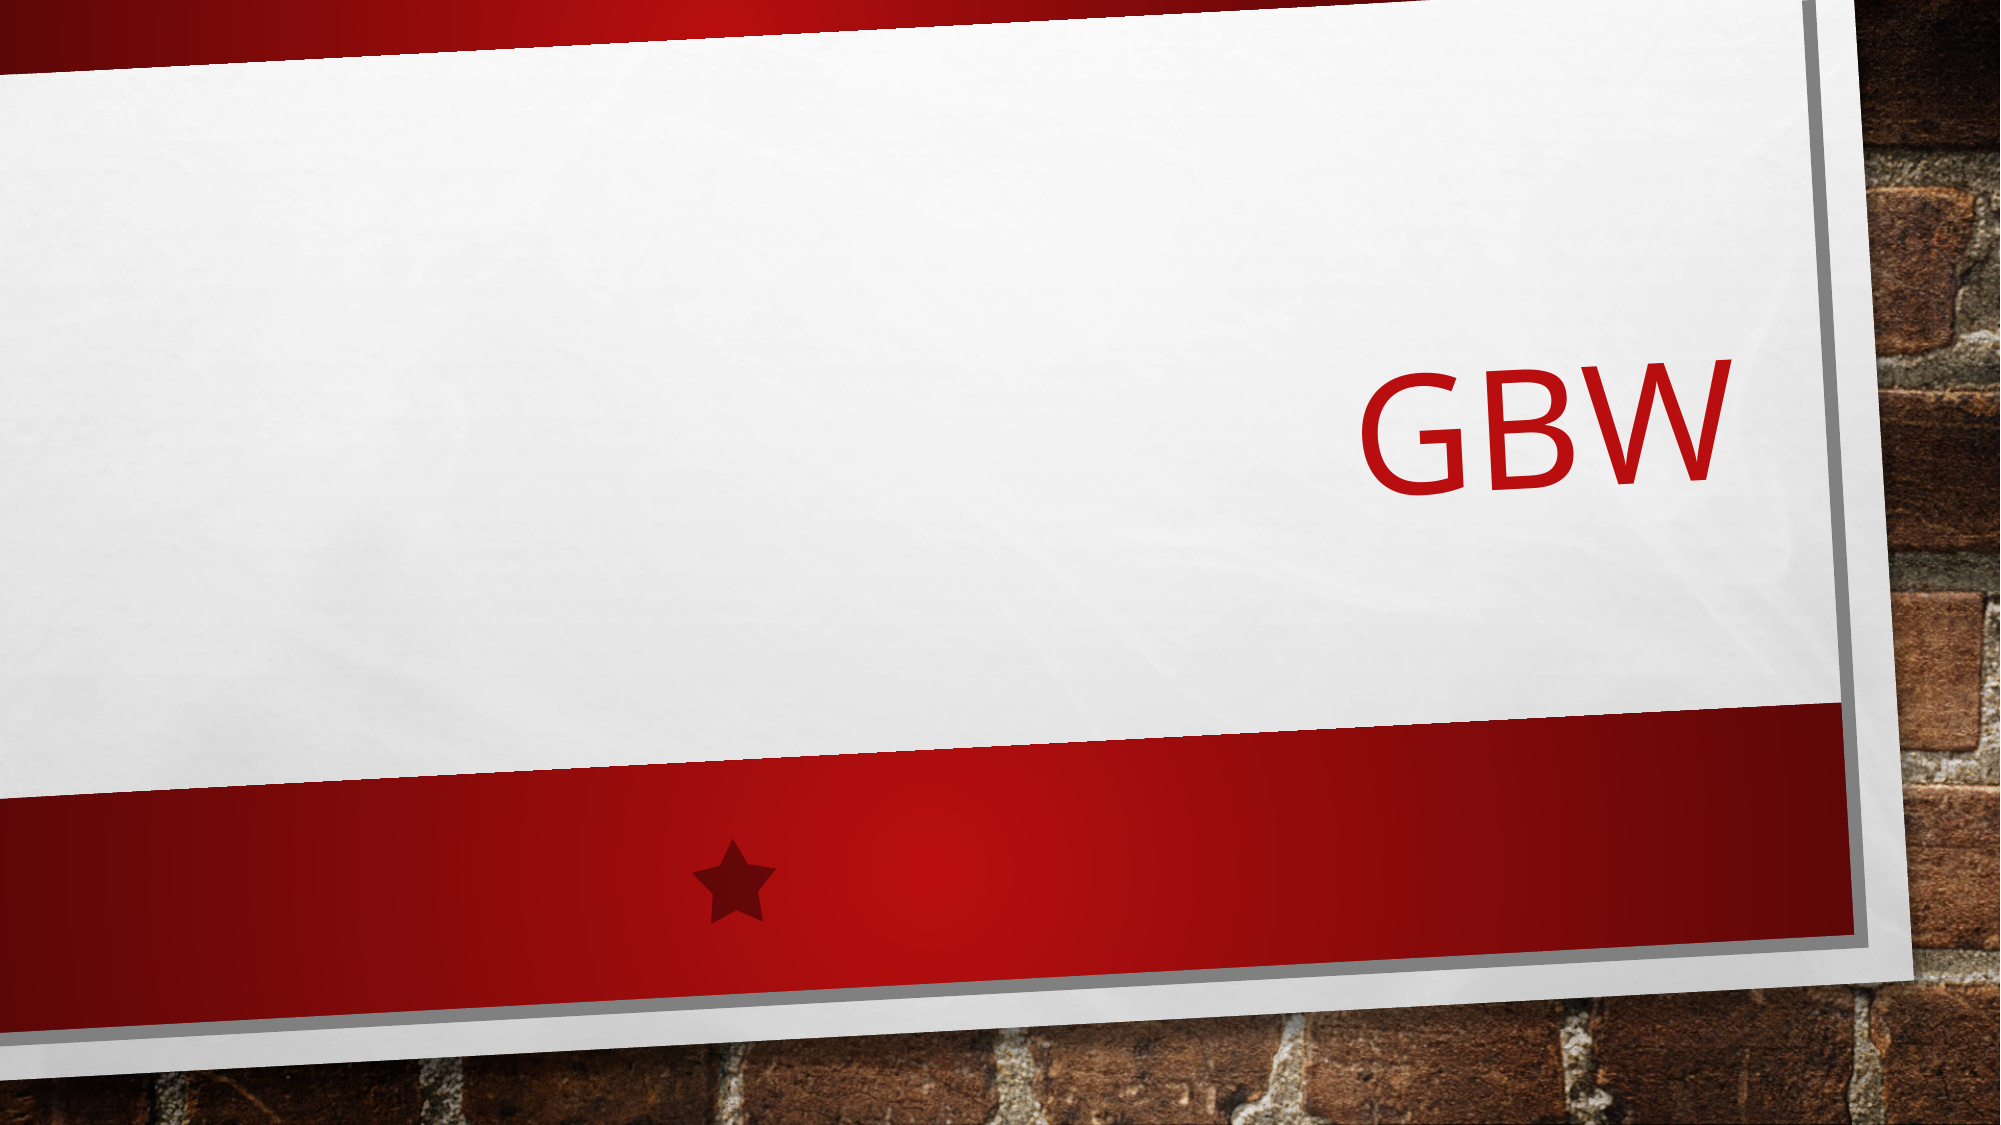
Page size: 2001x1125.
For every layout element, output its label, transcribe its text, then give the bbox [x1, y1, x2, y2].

picture [0, 0, 2000, 1125]
title GBW [135, 67, 1758, 605]
